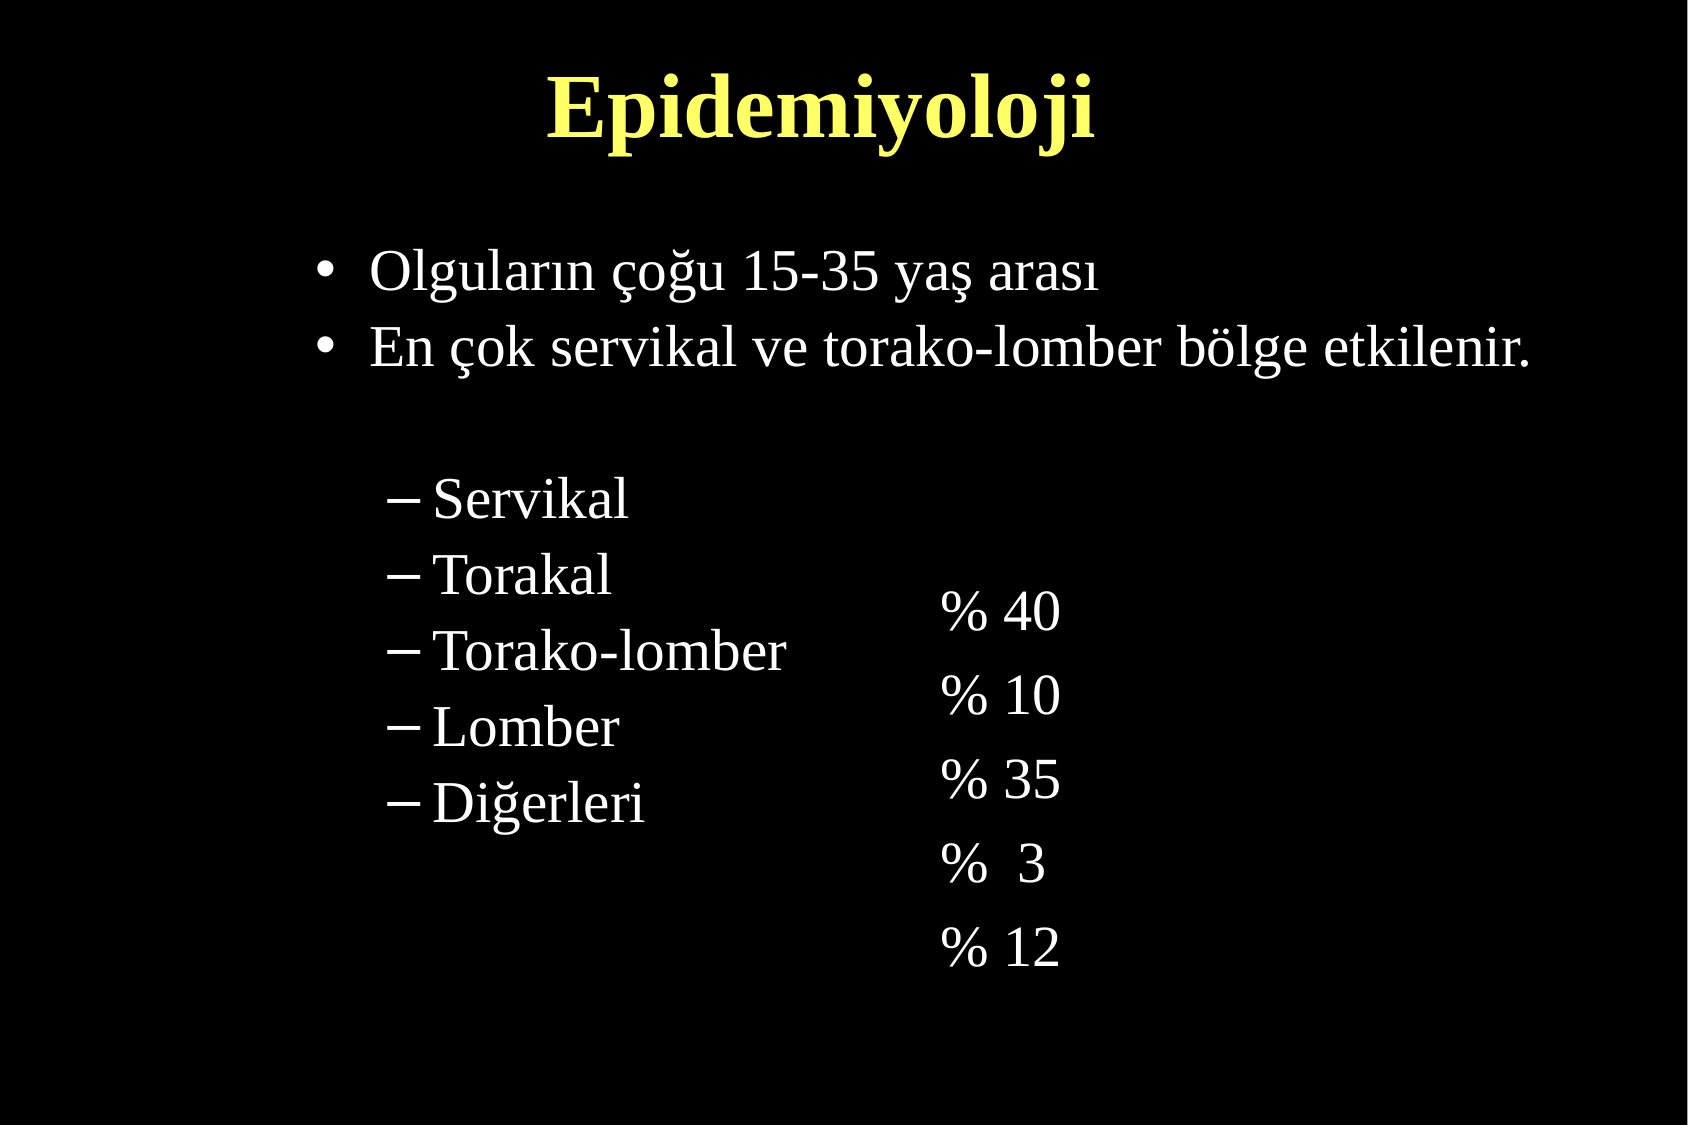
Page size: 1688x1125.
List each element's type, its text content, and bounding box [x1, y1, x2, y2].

list Olguların çoğu 15-35 yaş arası En çok servikal ve torako-lomber bölge etkilenir. Servikal Torakal Torako-lomber Lomber Diğerleri [300, 231, 1554, 892]
text_box % 40 % 10 % 35 % 3 % 12 [925, 550, 1077, 1070]
title Epidemiyoloji [158, 7, 1486, 195]
